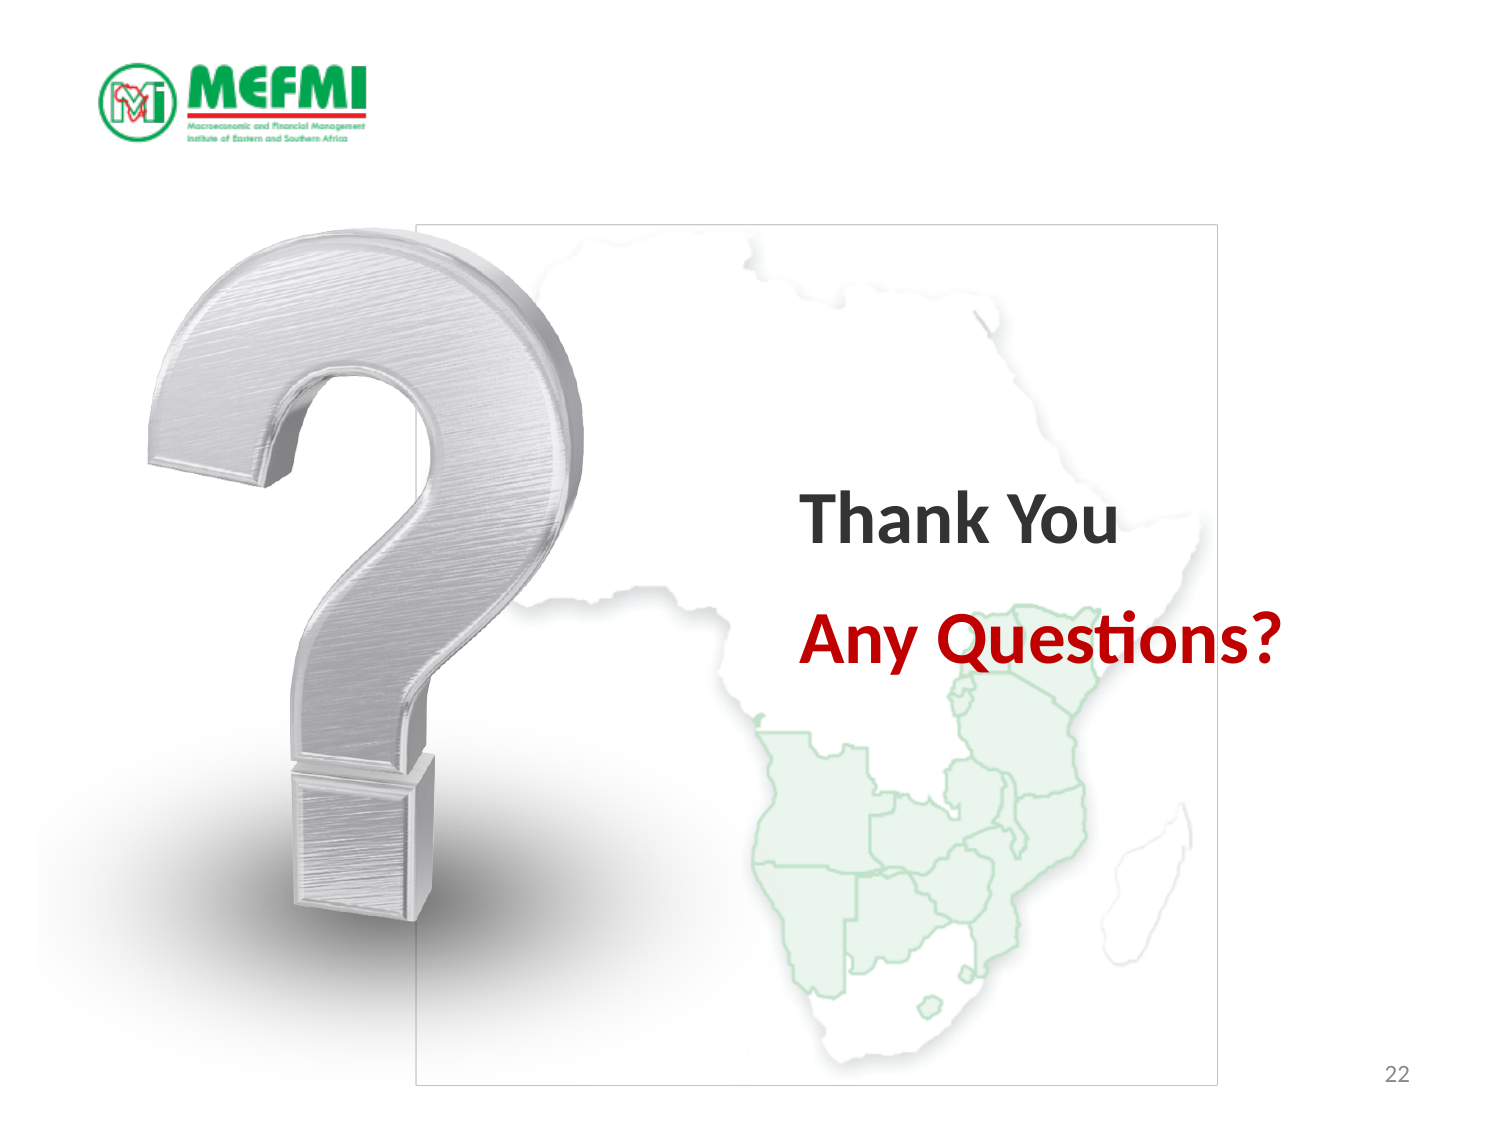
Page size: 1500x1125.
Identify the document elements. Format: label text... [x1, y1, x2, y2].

picture [37, 147, 791, 1100]
text_box Thank You Any Questions? [795, 334, 1430, 813]
slide_number 22 [1074, 1042, 1425, 1103]
